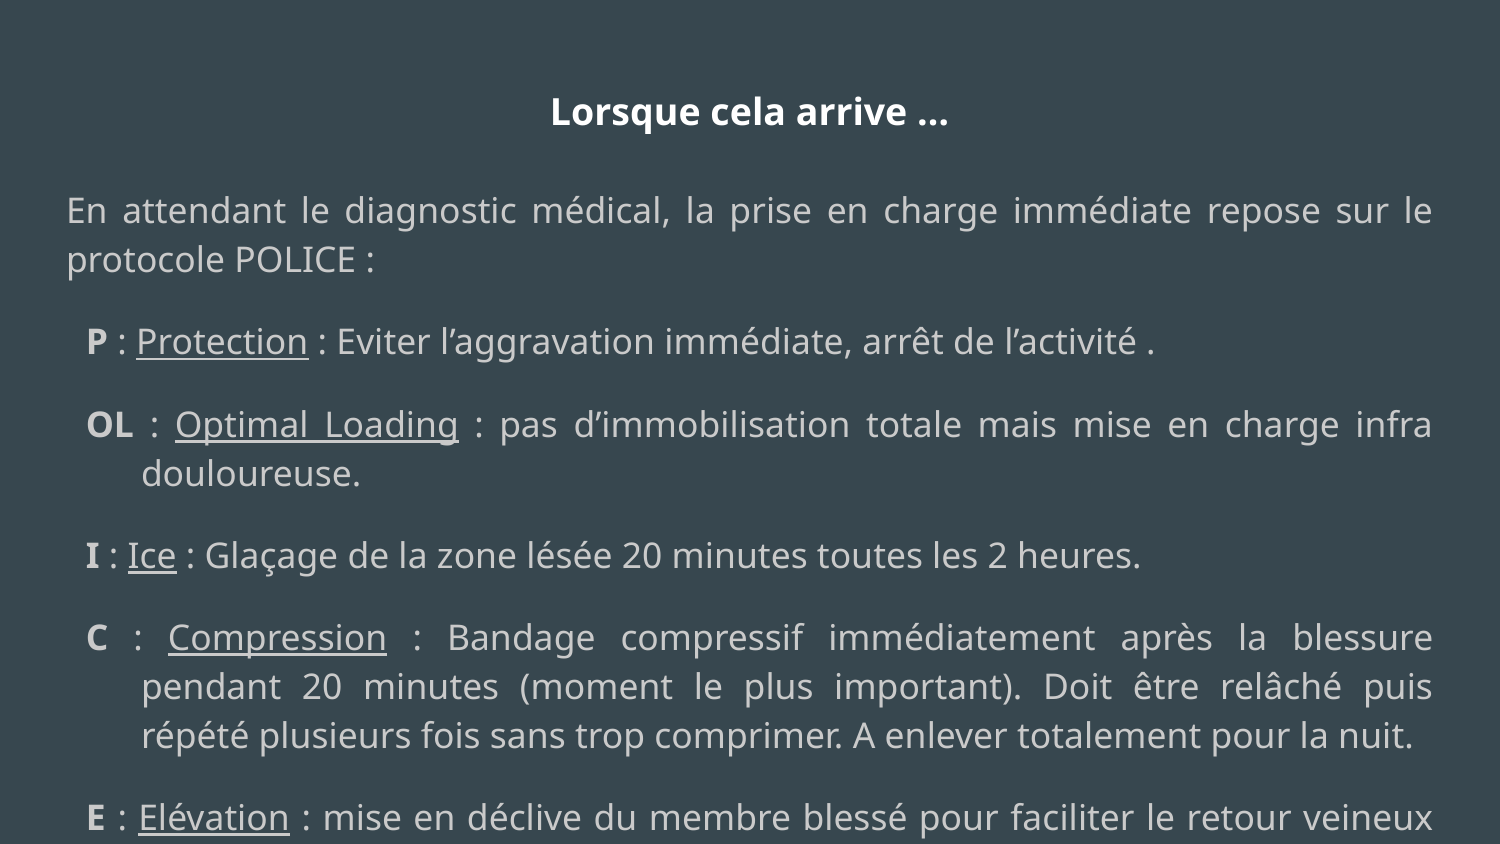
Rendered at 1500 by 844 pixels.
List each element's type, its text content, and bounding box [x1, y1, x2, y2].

title Lorsque cela arrive … [51, 72, 1449, 166]
list En attendant le diagnostic médical, la prise en charge immédiate repose sur le protocole POLICE : P : Protection : Eviter l’aggravation immédiate, arrêt de l’activité . OL : Optimal Loading : pas d’immobilisation totale mais mise en charge infra douloureuse. I : Ice : Glaçage de la zone lésée 20 minutes toutes les 2 heures. C : Compression : Bandage compressif immédiatement après la blessure pendant 20 minutes (moment le plus important). Doit être relâché puis répété plusieurs fois sans trop comprimer. A enlever totalement pour la nuit. E : Elévation : mise en déclive du membre blessé pour faciliter le retour veineux (10cm au dessus de l’horizontale). [51, 166, 1449, 782]
